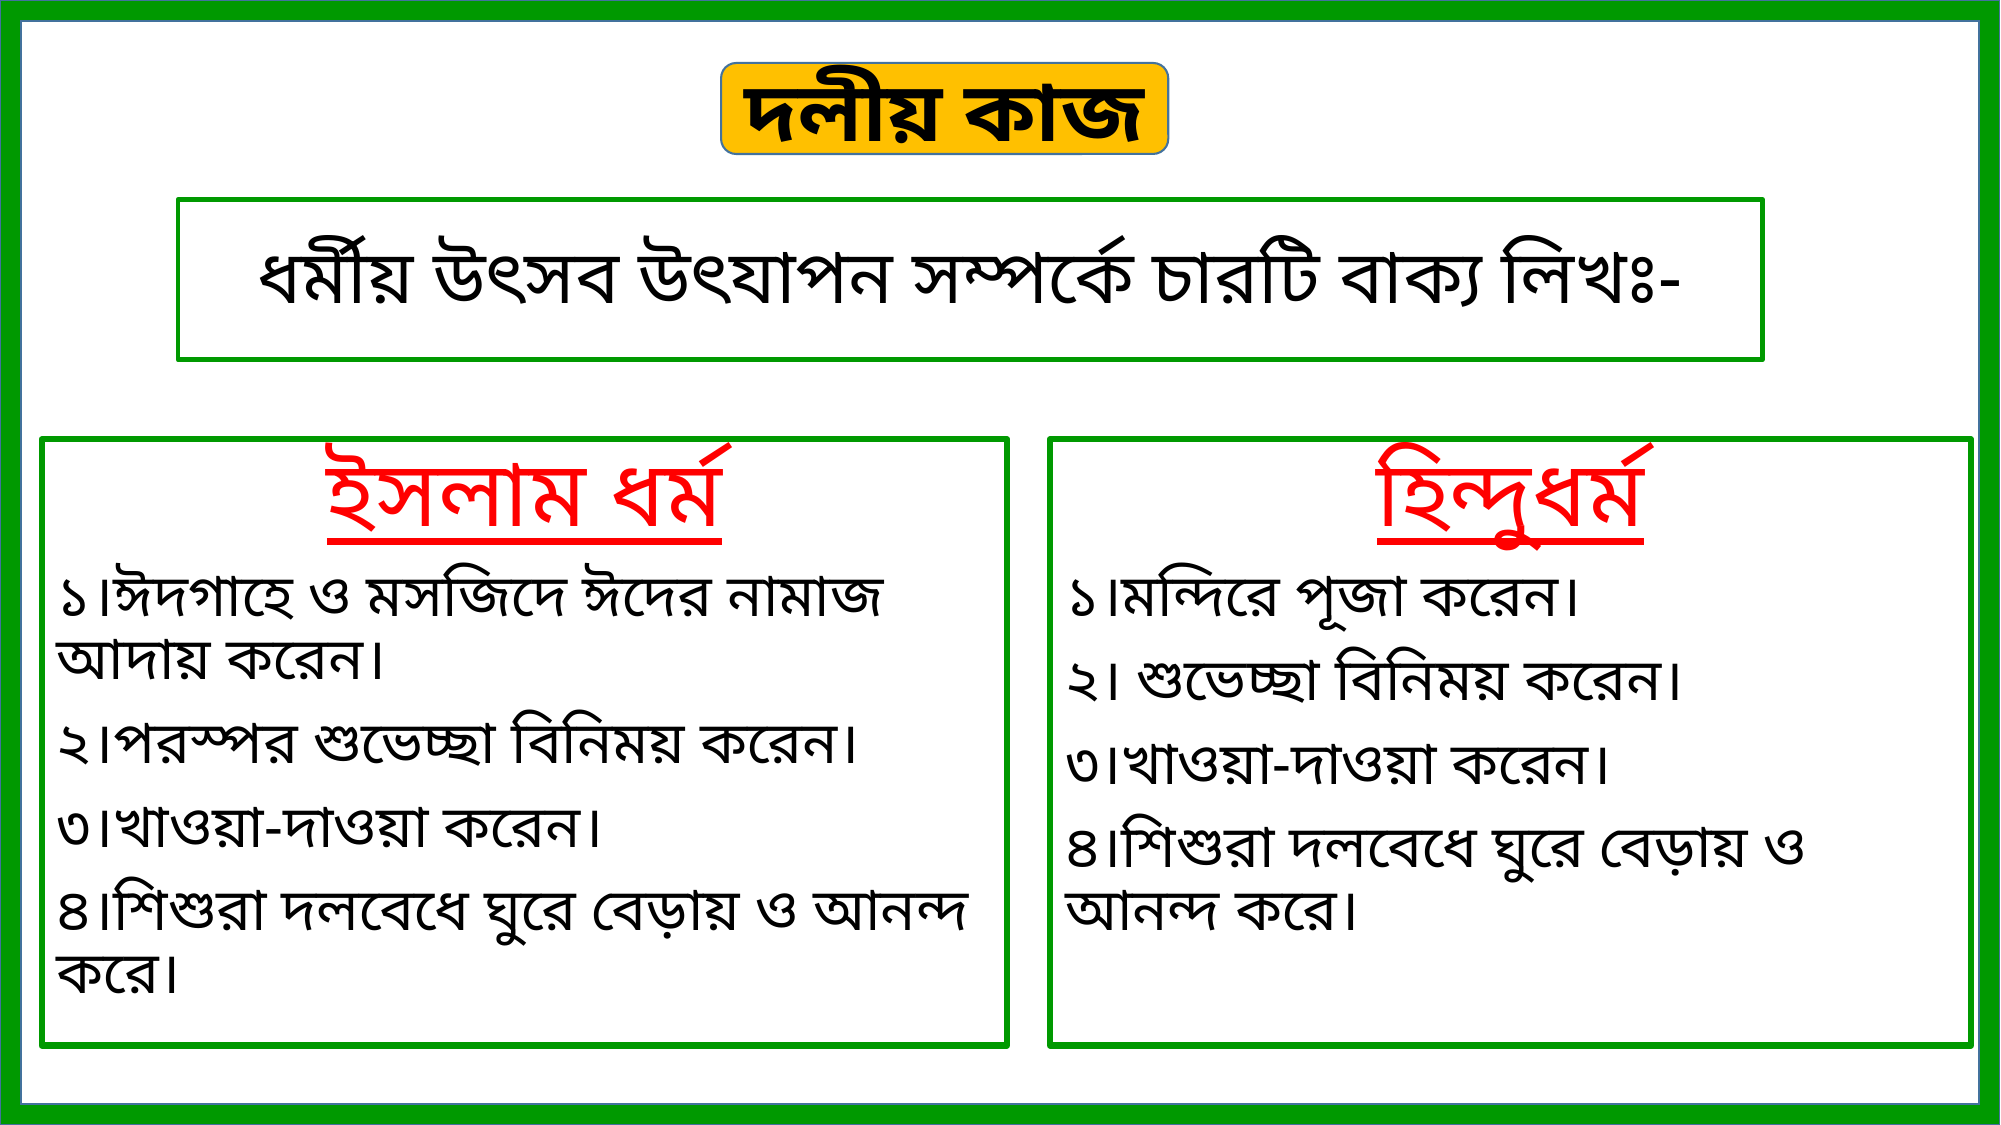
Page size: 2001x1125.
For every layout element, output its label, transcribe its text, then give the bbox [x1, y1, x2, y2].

title ধর্মীয় উৎসব উৎযাপন সম্পর্কে চারটি বাক্য লিখঃ- [178, 199, 1763, 360]
text_box দলীয় কাজ [720, 61, 1170, 156]
text_box [0, 0, 2000, 1125]
list ইসলাম ধর্ম ১।ঈদগাহে ও মসজিদে ঈদের নামাজ আদায় করেন। ২।পরস্পর শুভেচ্ছা বিনিময় করেন। ৩।খাওয়া-দাওয়া করেন। ৪।শিশুরা দলবেধে ঘুরে বেড়ায় ও আনন্দ করে। [41, 439, 1008, 1046]
list হিন্দুধর্ম ১।মন্দিরে পূজা করেন। ২। শুভেচ্ছা বিনিময় করেন। ৩।খাওয়া-দাওয়া করেন। ৪।শিশুরা দলবেধে ঘুরে বেড়ায় ও আনন্দ করে। [1049, 439, 1971, 1046]
